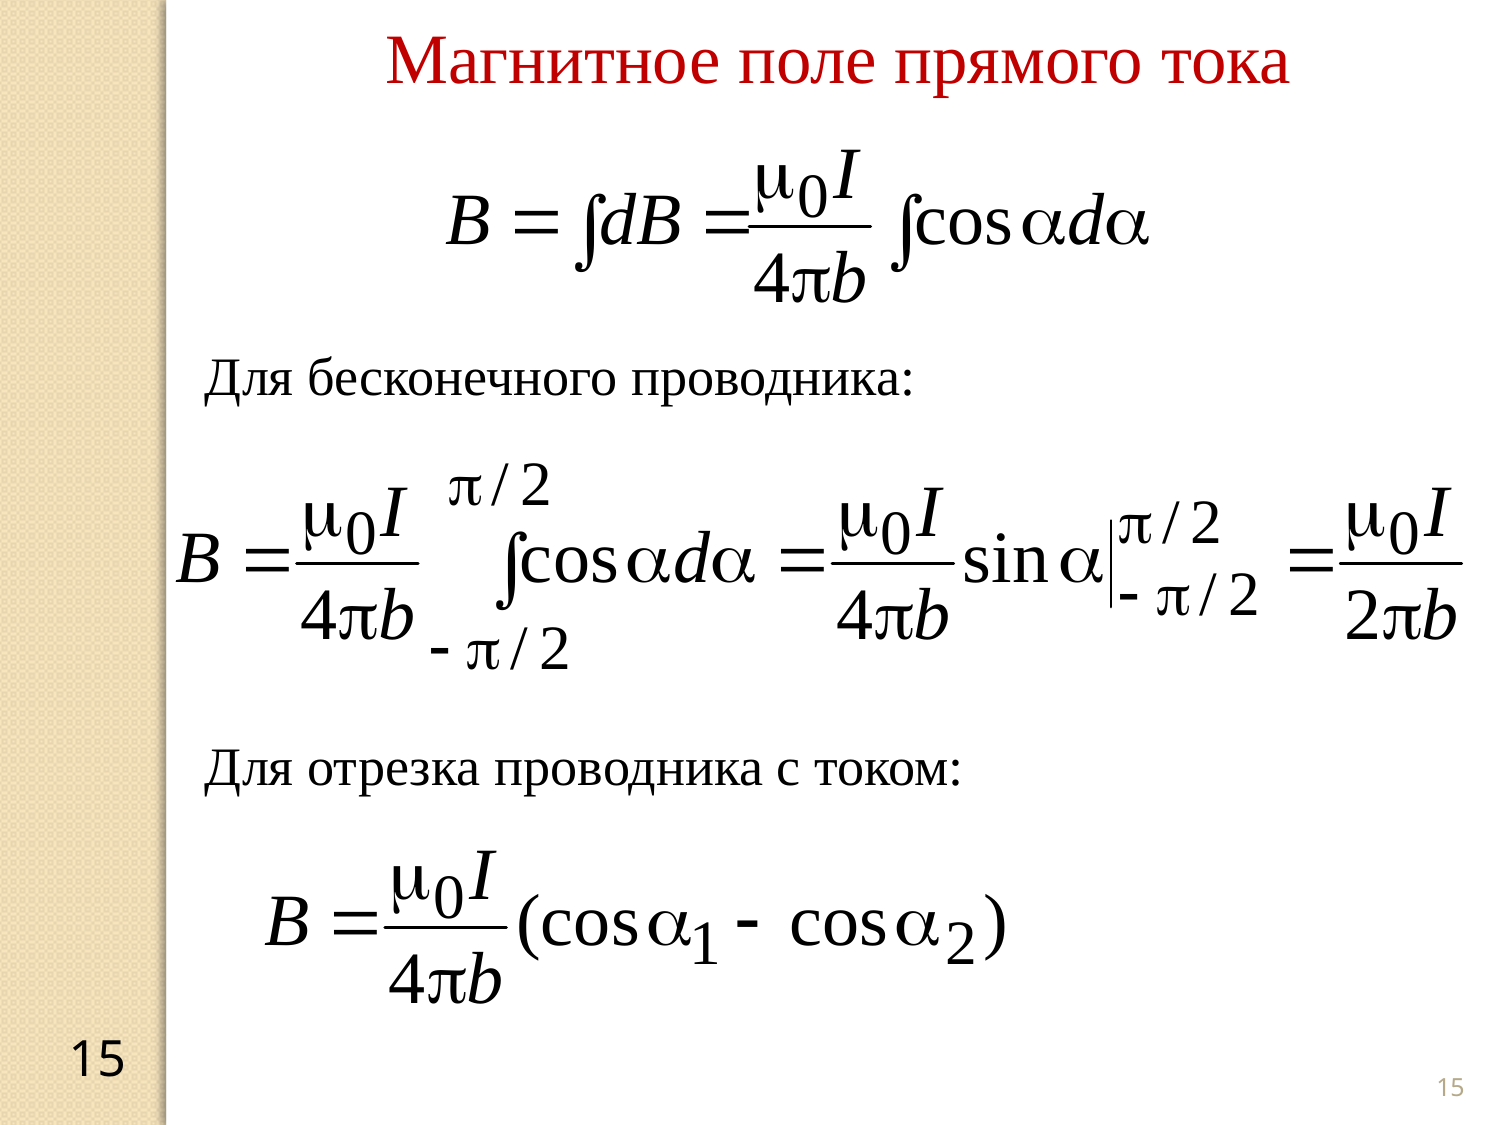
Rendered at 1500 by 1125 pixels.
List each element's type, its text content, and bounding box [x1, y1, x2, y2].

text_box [163, 445, 1477, 683]
text_box Магнитное поле прямого тока [201, 4, 1477, 118]
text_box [252, 829, 1020, 1020]
text_box [175, 117, 1465, 334]
text_box Для бесконечного проводника: Для отрезка проводника с током: [175, 695, 1465, 804]
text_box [433, 128, 1165, 319]
slide_number 15 [1413, 1034, 1488, 1113]
text_box 15 [53, 1019, 141, 1095]
text_box Для бесконечного проводника: Для отрезка проводника с током: [175, 334, 1465, 442]
